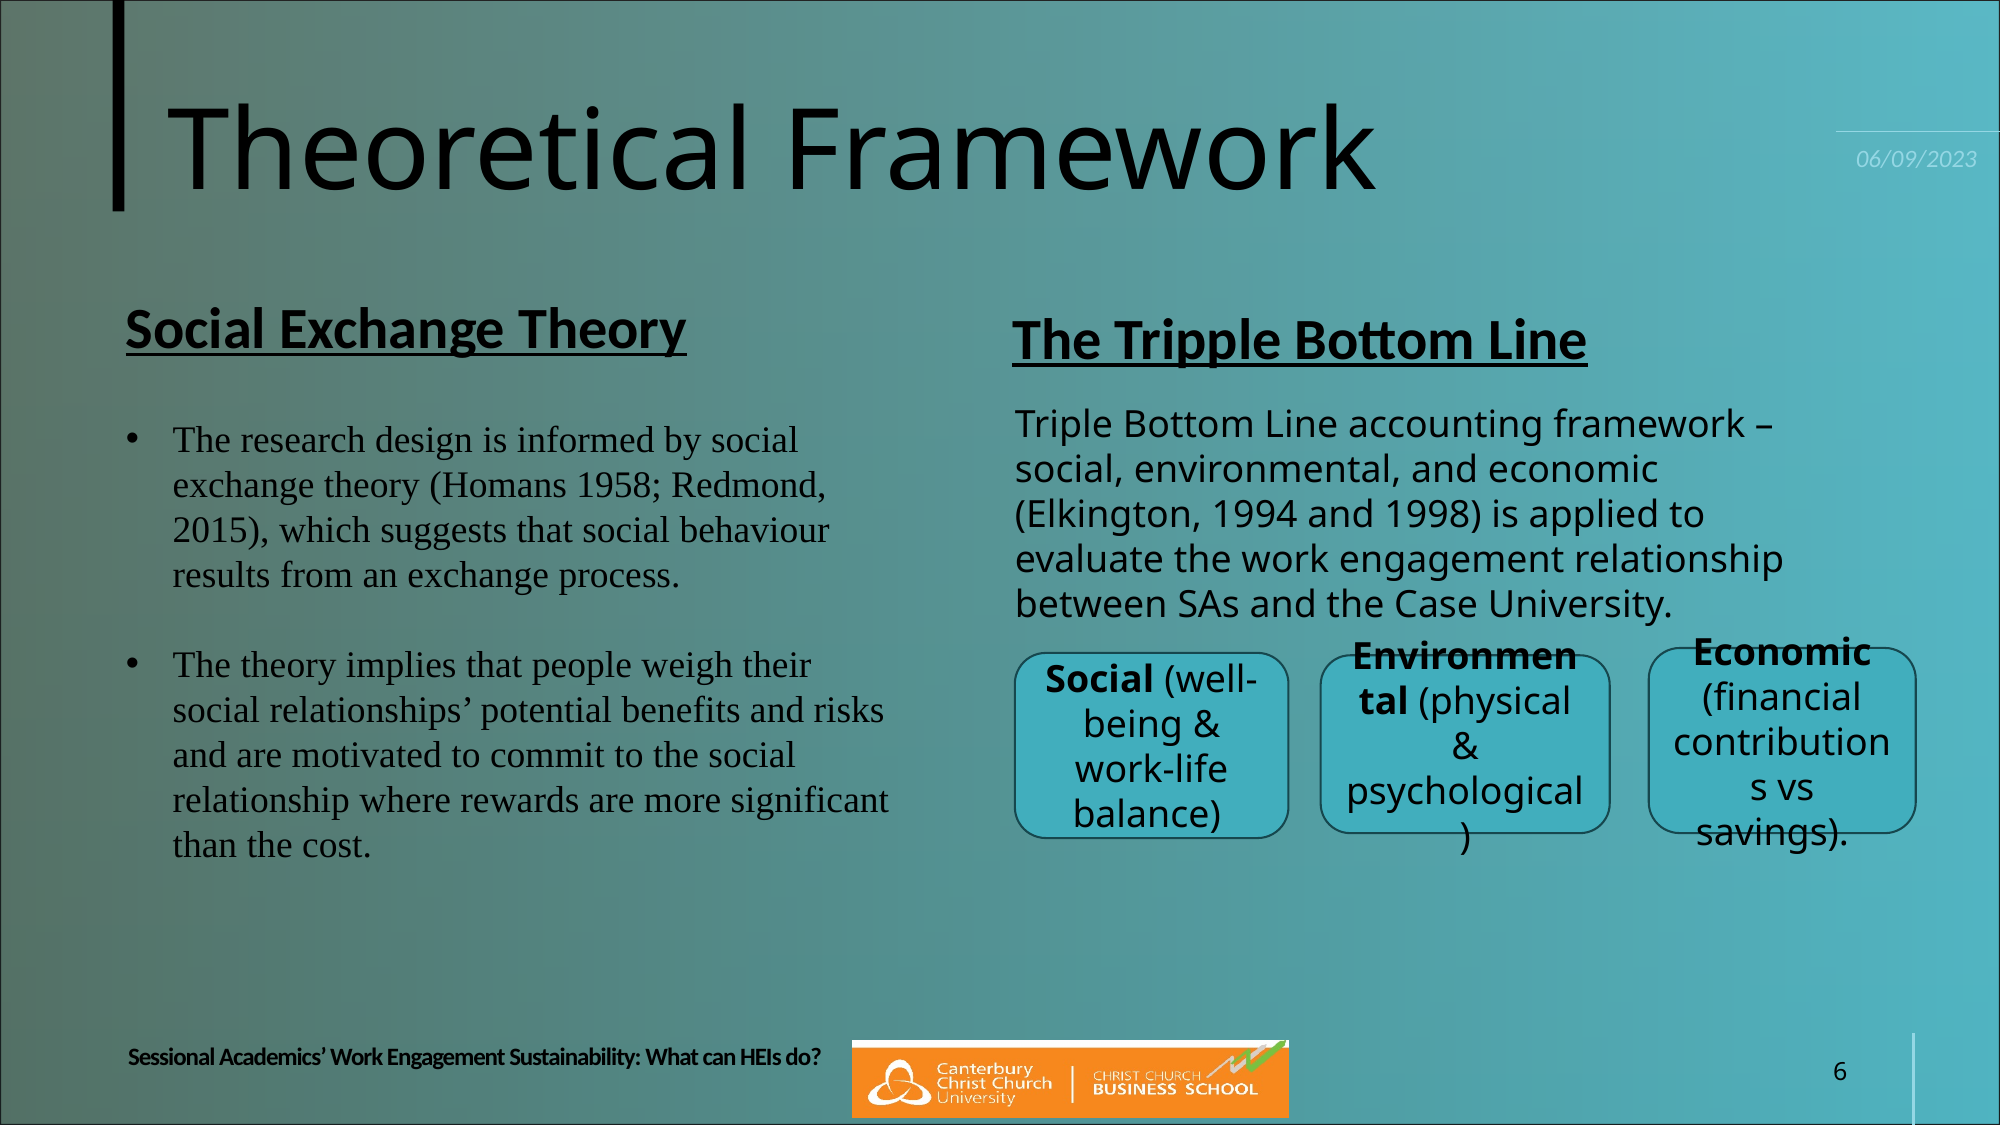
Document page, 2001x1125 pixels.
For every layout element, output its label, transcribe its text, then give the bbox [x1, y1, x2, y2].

text_box The research design is informed by social exchange theory (Homans 1958; Redmond, 2015), which suggests that social behaviour results from an exchange process. The theory implies that people weigh their social relationships’ potential benefits and risks and are motivated to commit to the social relationship where rewards are more significant than the cost. [110, 407, 912, 873]
text_box Triple Bottom Line accounting framework – social, environmental, and economic (Elkington, 1994 and 1998) is applied to evaluate the work engagement relationship between SAs and the Case University. [999, 392, 1863, 633]
list 06/09/2023 [1833, 134, 2000, 195]
text_box The Tripple Bottom Line [997, 293, 1790, 379]
title Theoretical Framework [152, 77, 1878, 229]
text_box Social Exchange Theory [110, 283, 978, 369]
text_box Sessional Academics’ Work Engagement Sustainability: What can HEIs do? [98, 1047, 852, 1094]
text_box Environmental (physical & psychological) [1320, 655, 1610, 834]
text_box 6 [1412, 1042, 1863, 1103]
picture [852, 1040, 1289, 1118]
text_box Economic (financial contributions vs savings). [1648, 647, 1916, 834]
text_box Social (well-being & work-life balance) [1014, 652, 1289, 839]
